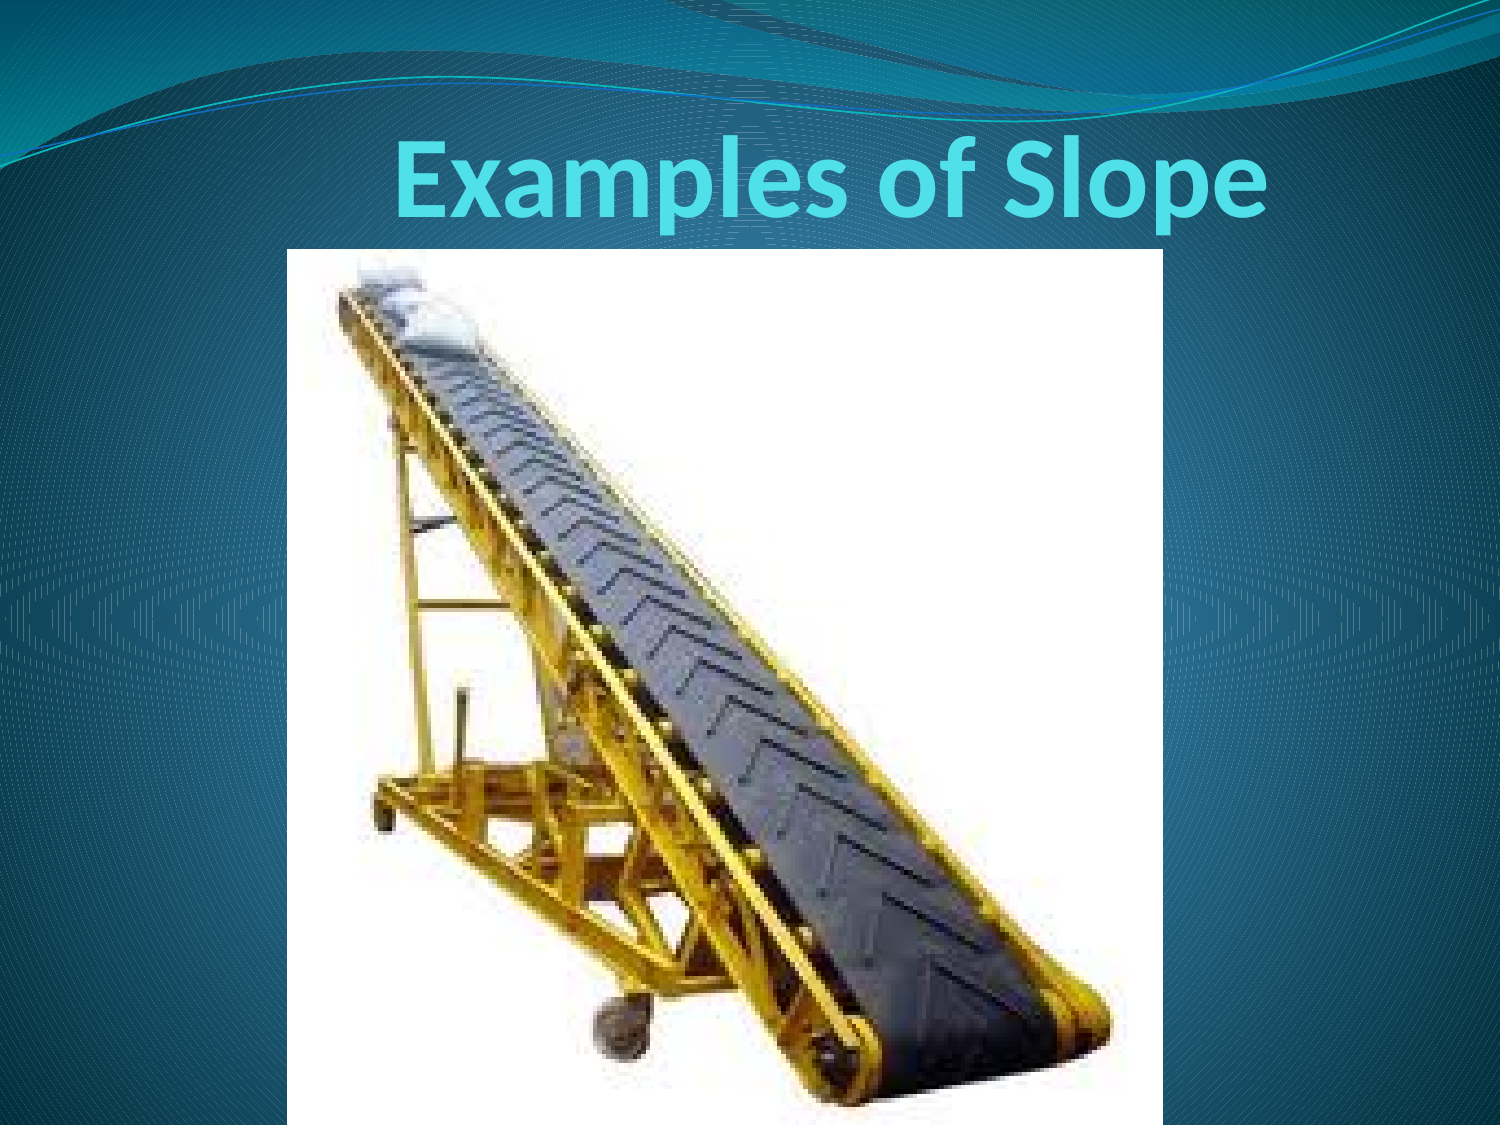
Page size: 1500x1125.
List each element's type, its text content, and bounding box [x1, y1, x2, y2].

title Examples of Slope [0, 0, 1275, 242]
picture [287, 249, 1163, 1125]
